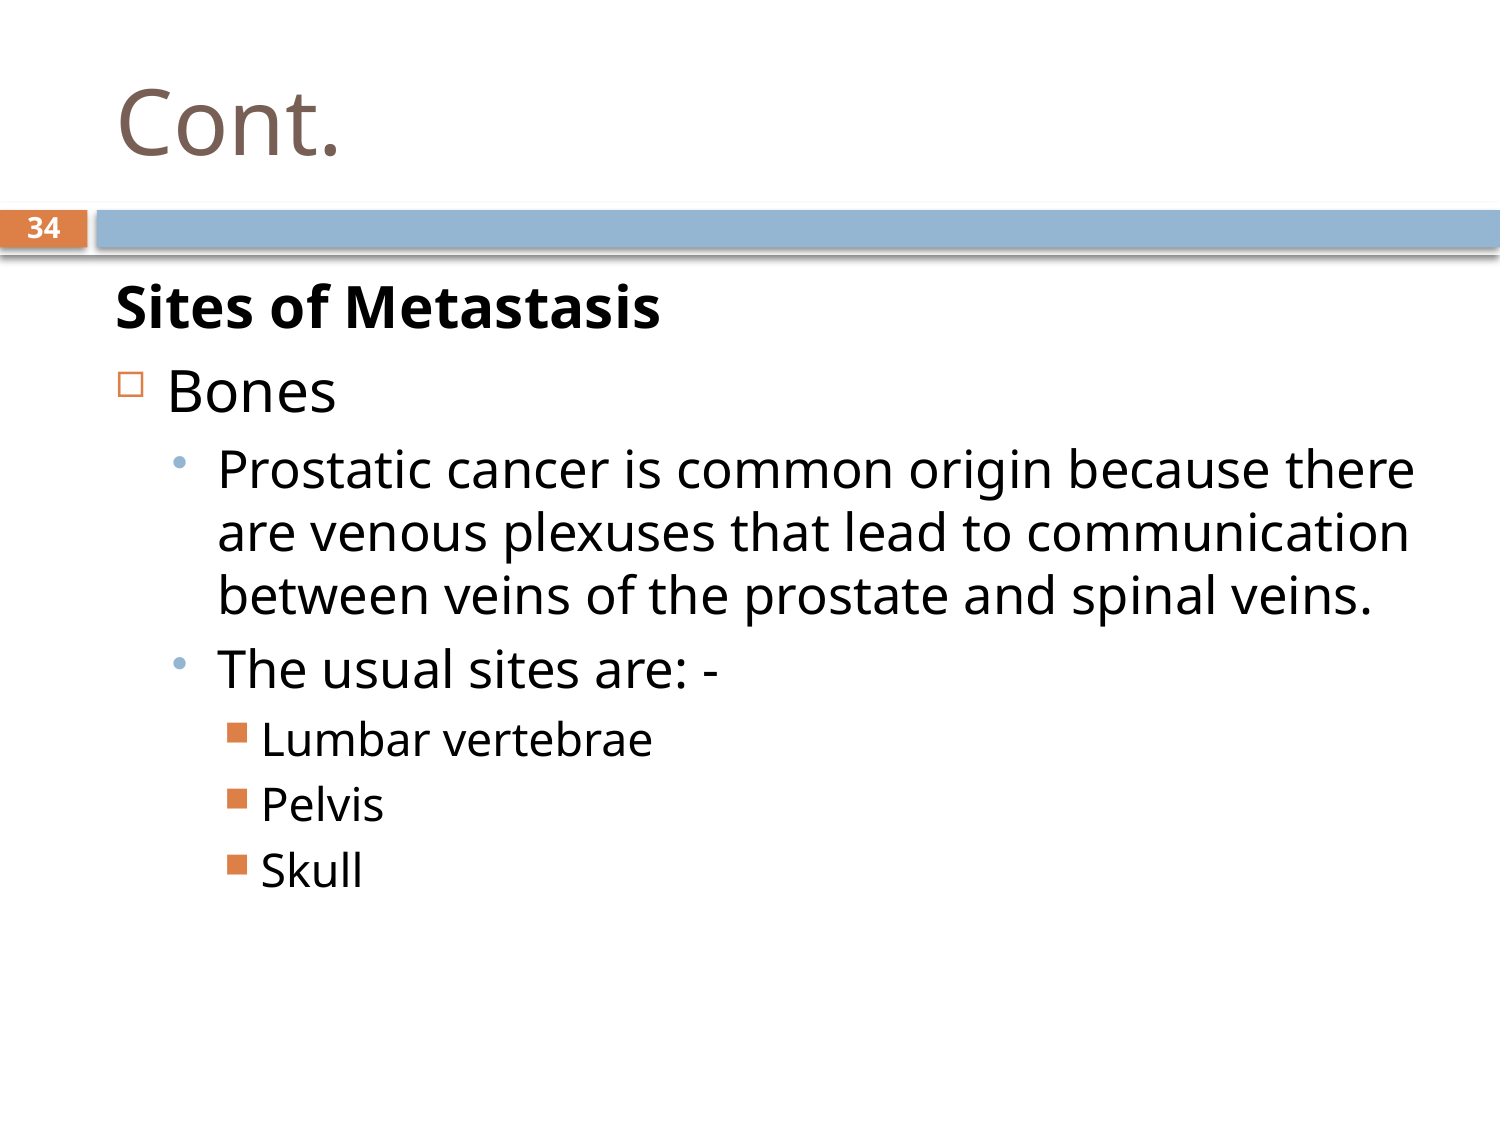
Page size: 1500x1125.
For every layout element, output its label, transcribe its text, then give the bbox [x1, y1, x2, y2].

slide_number 34 [0, 208, 88, 249]
title Cont. [100, 37, 1438, 200]
list Sites of Metastasis Bones Prostatic cancer is common origin because there are venous plexuses that lead to communication between veins of the prostate and spinal veins. The usual sites are: - Lumbar vertebrae Pelvis Skull [100, 262, 1438, 1000]
